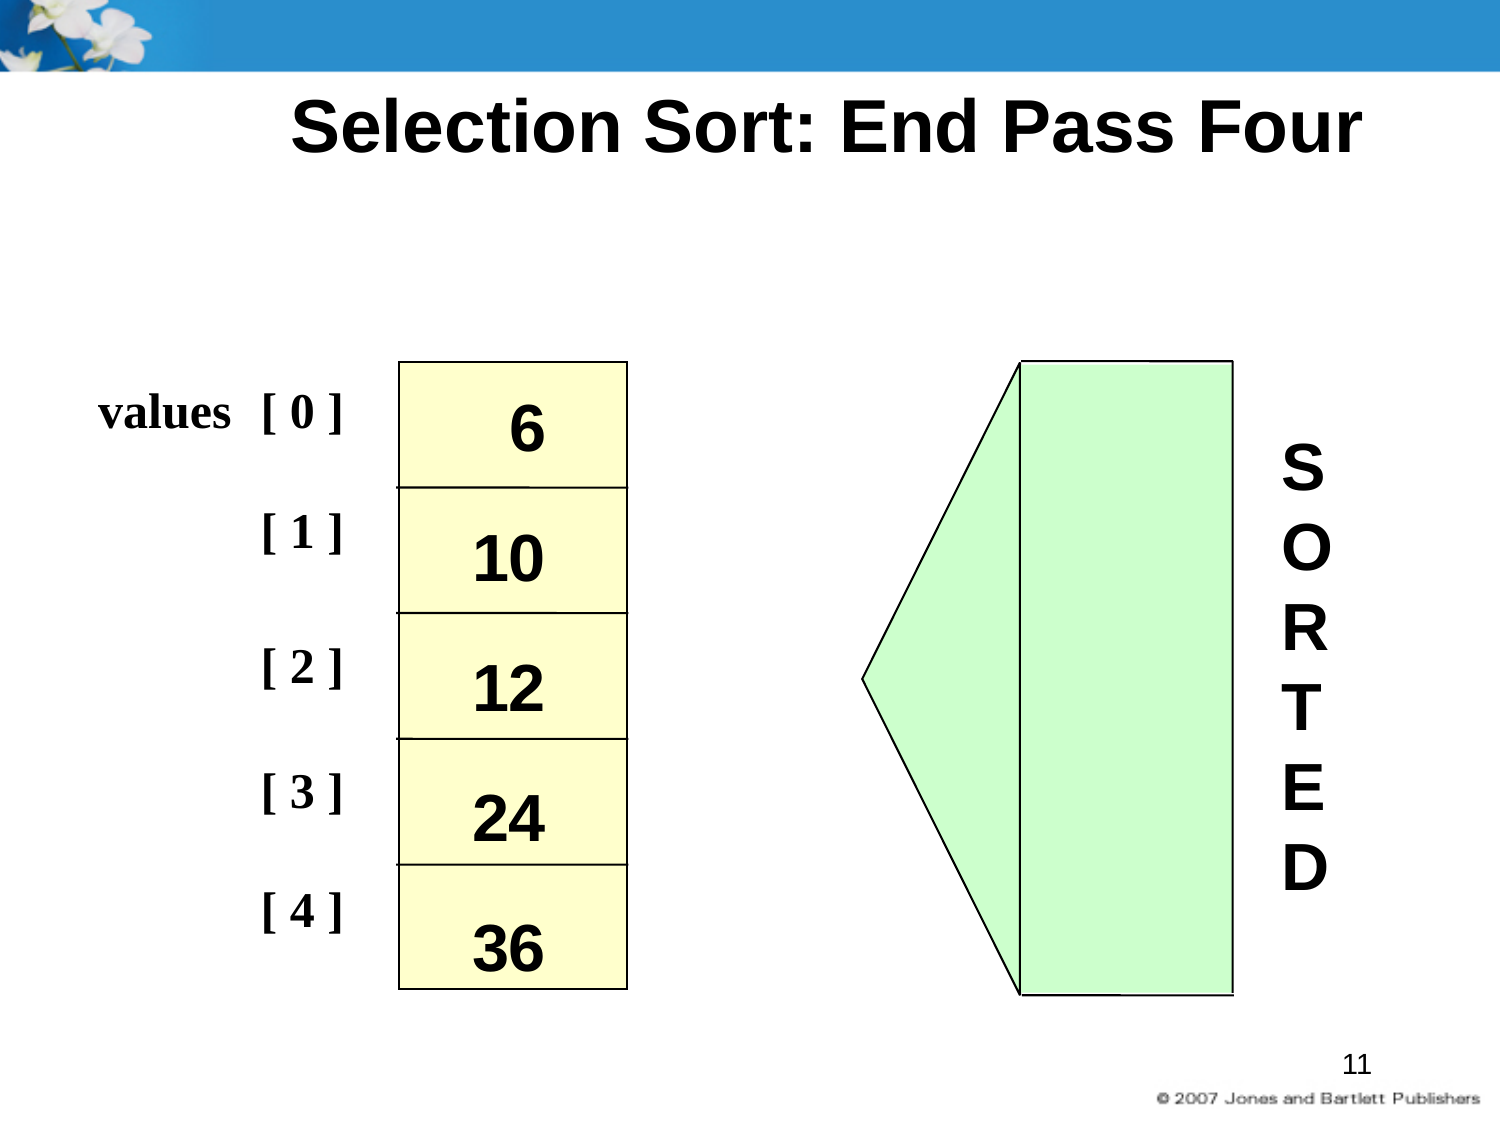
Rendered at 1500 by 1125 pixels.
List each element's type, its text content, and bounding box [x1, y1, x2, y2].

slide_number 11 [1287, 1024, 1388, 1101]
text_box values [ 0 ] [ 1 ] [ 2 ] [ 3 ] [ 4 ] [83, 265, 448, 946]
title Selection Sort: End Pass Four [274, 124, 1450, 176]
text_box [395, 362, 629, 990]
picture [0, 0, 1500, 1125]
text_box S O R T E D [1266, 416, 1349, 912]
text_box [861, 360, 1235, 996]
